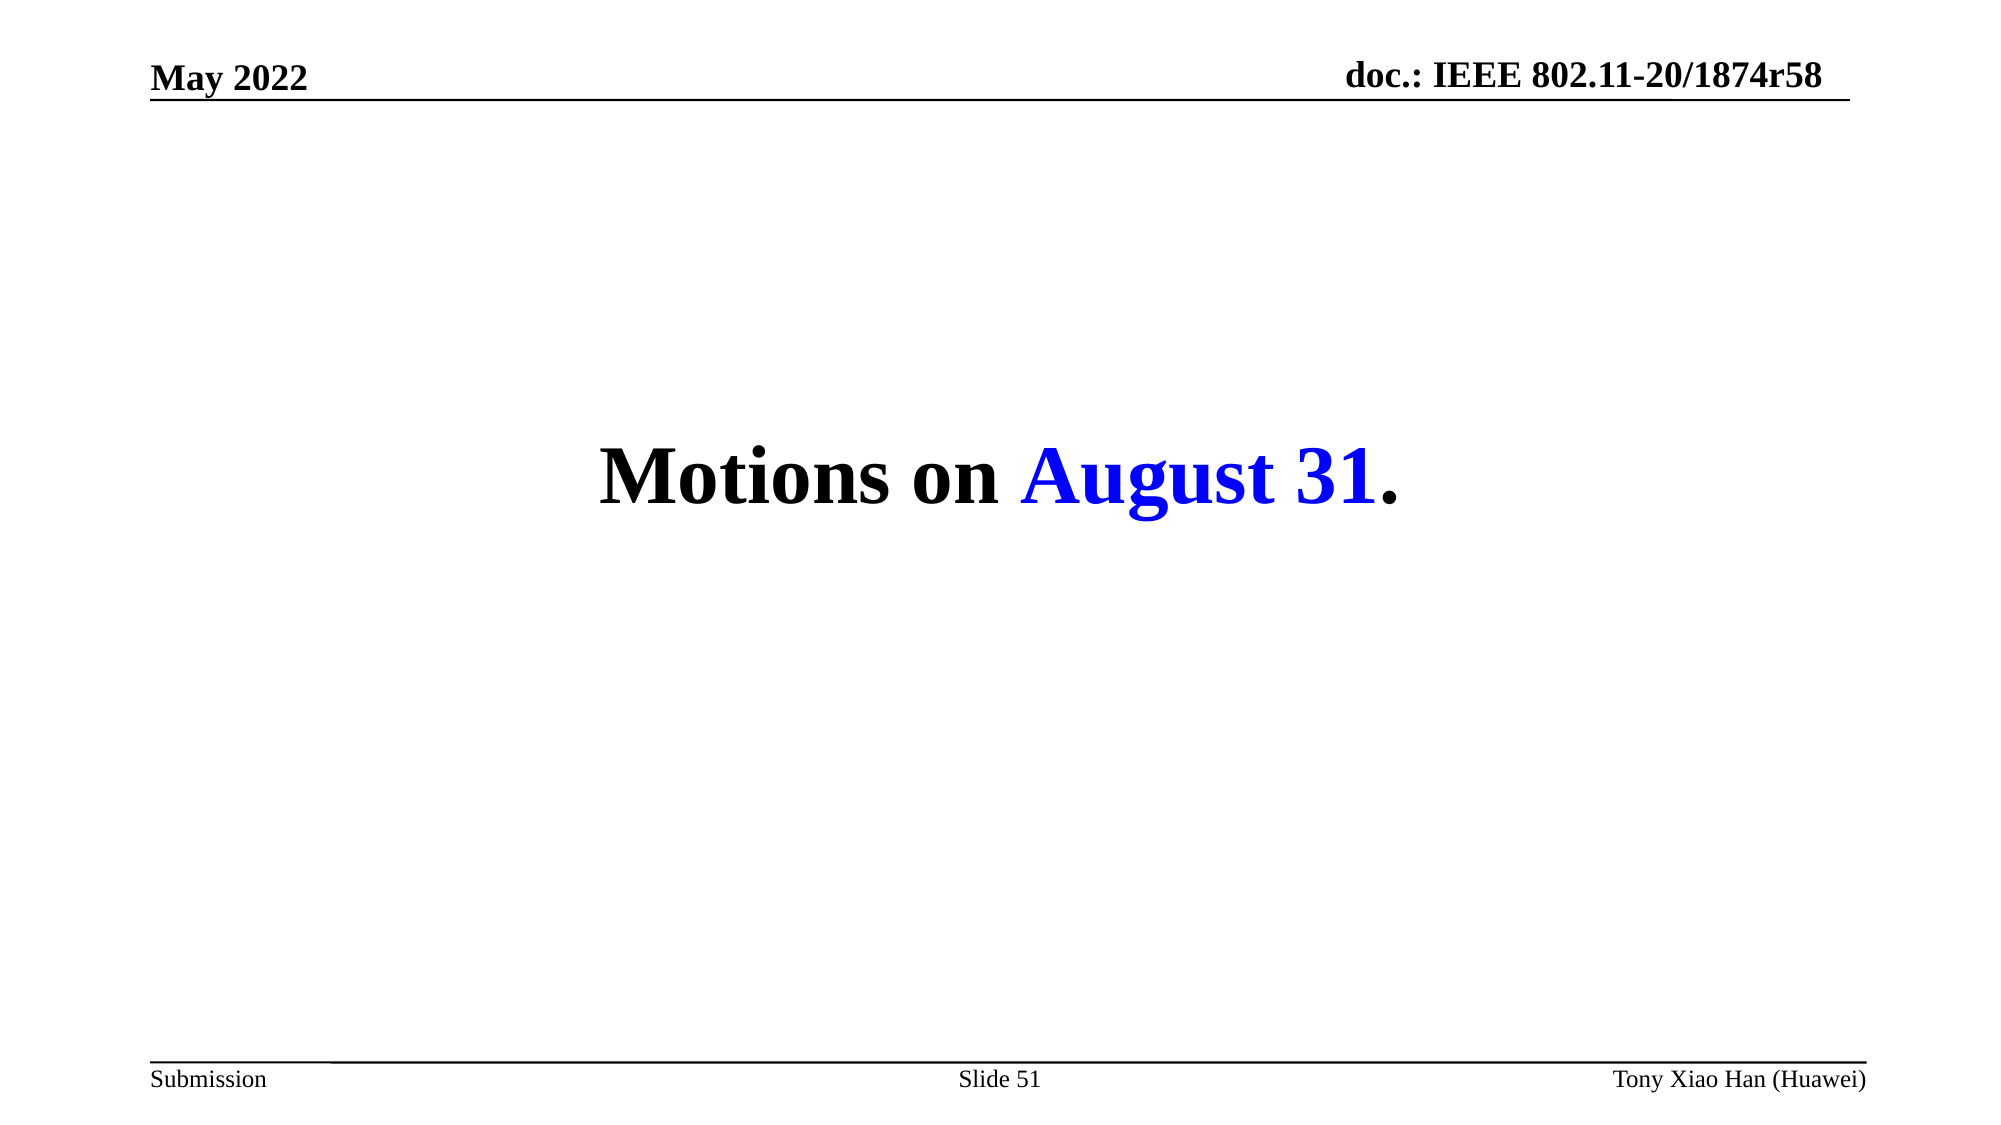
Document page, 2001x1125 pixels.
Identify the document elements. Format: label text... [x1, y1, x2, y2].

text_box Motions on August 31. [362, 412, 1638, 950]
